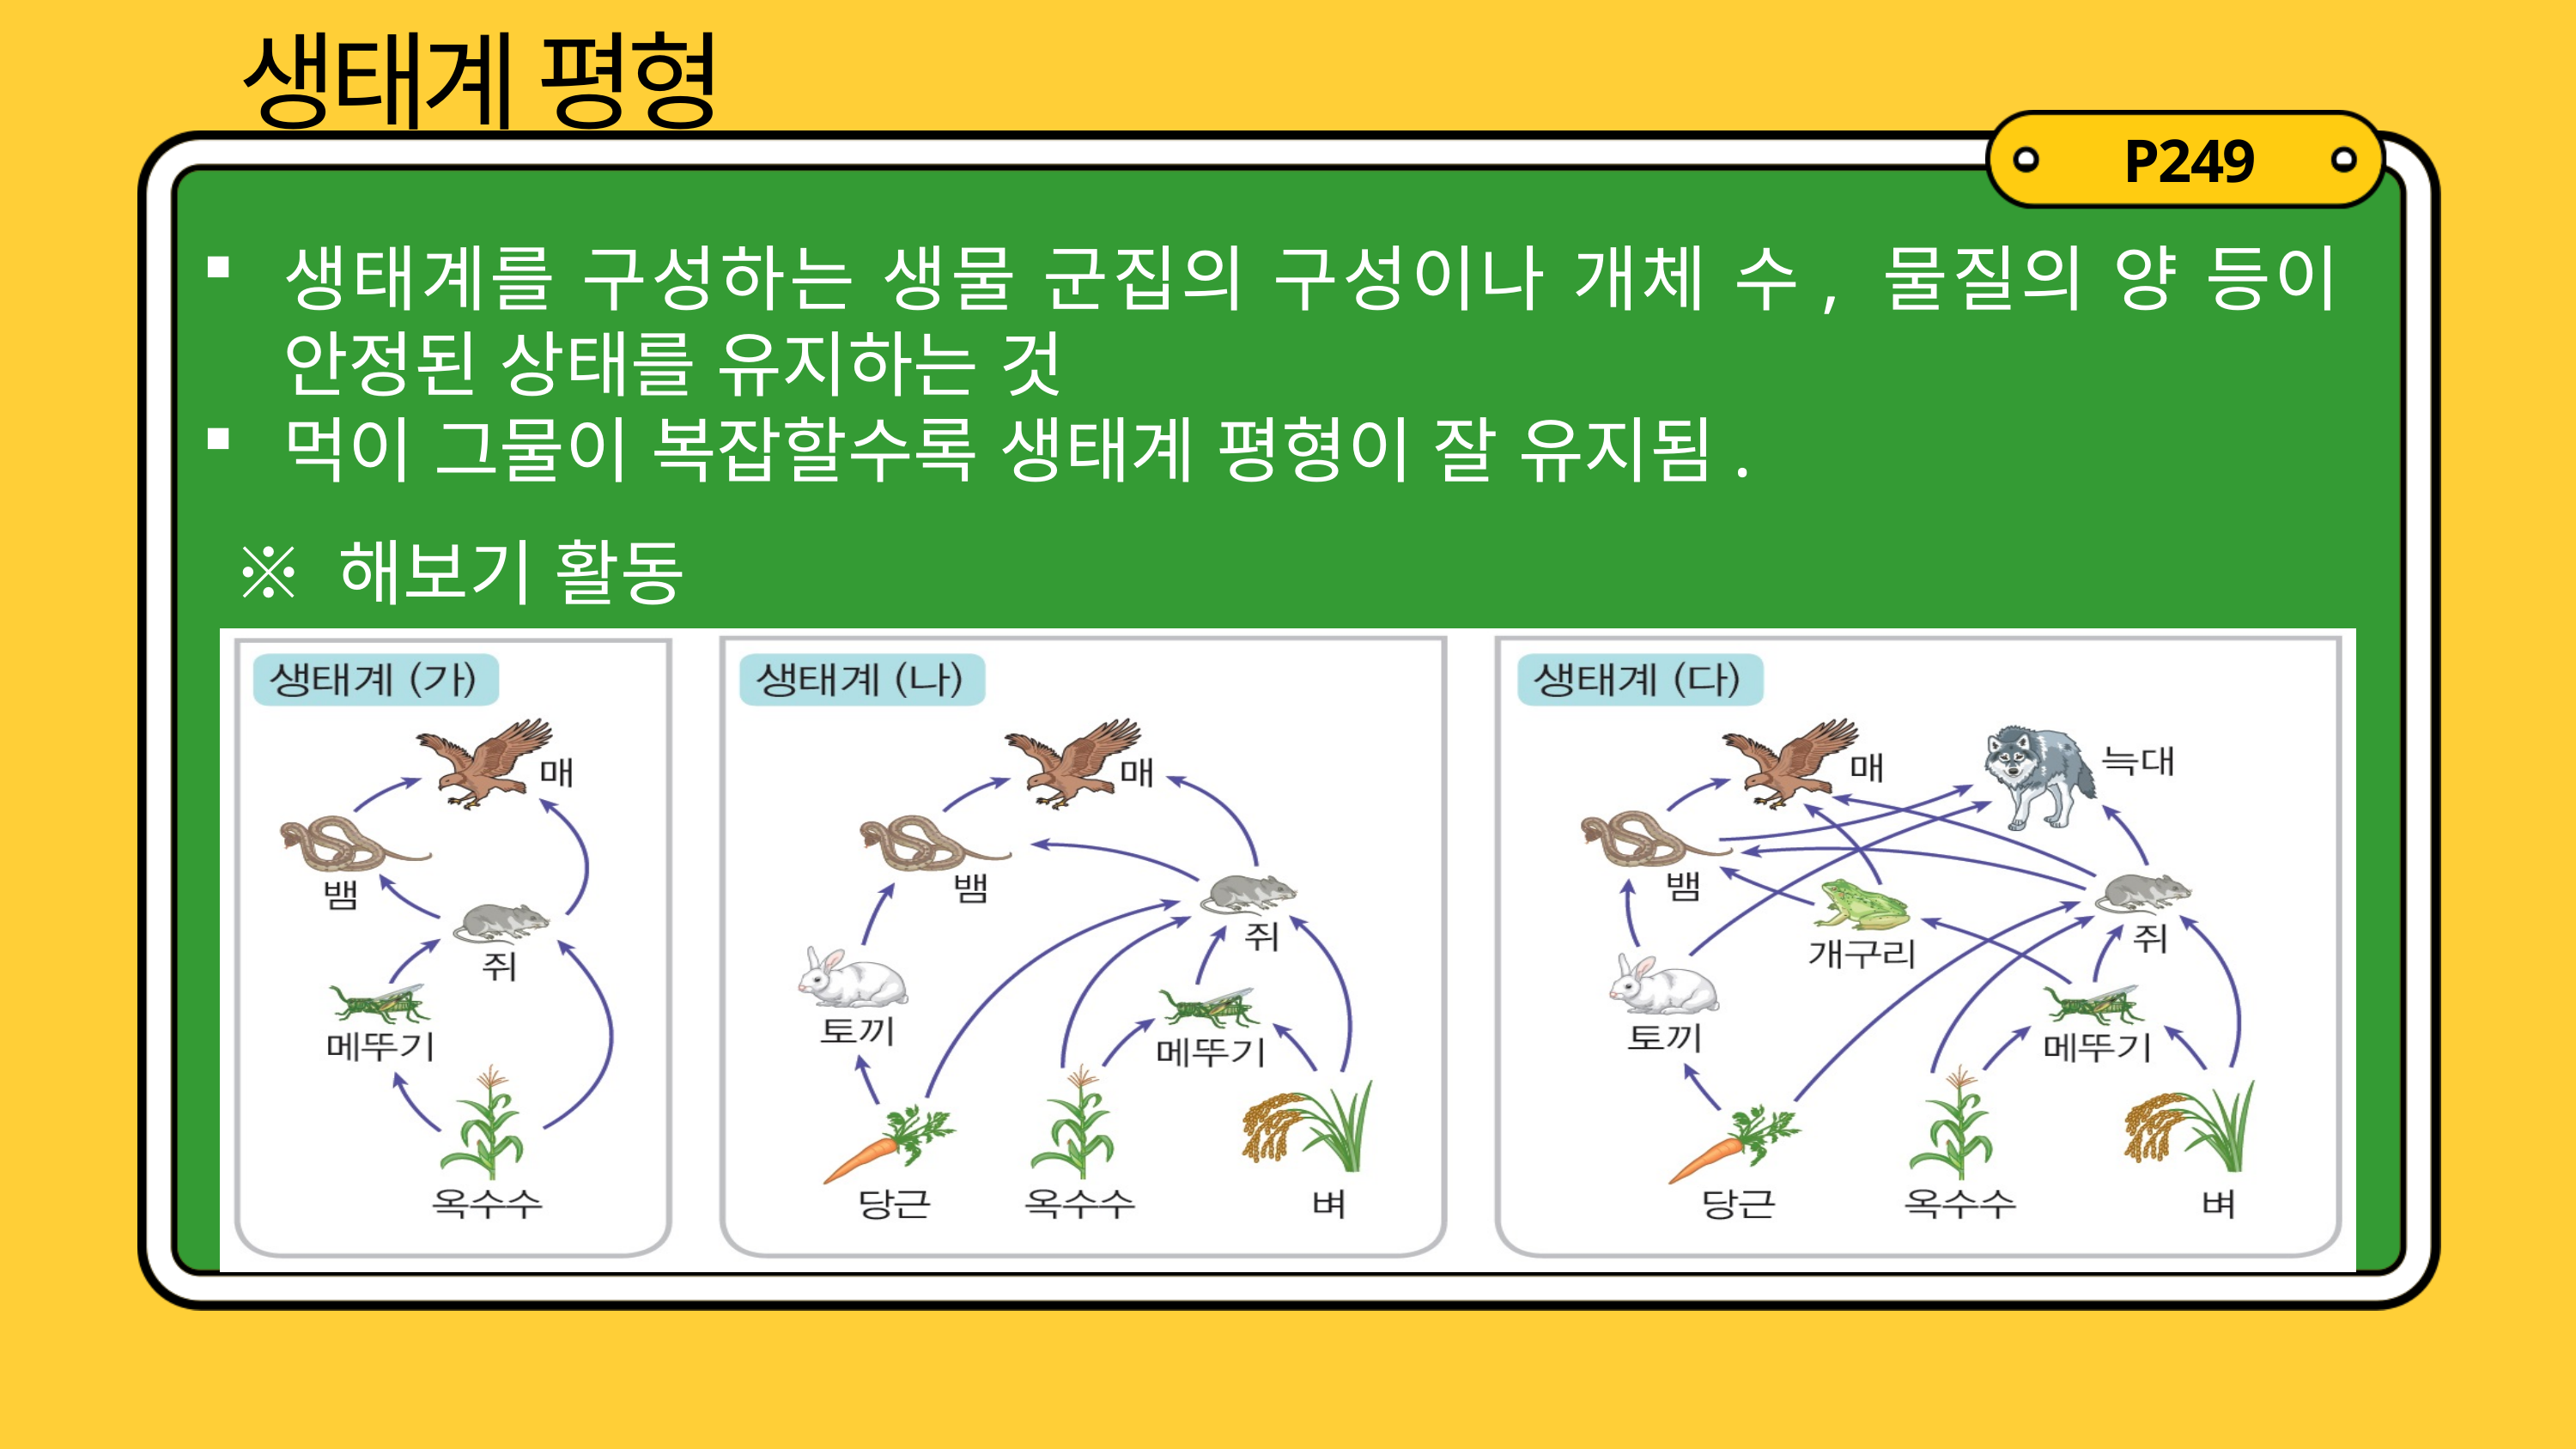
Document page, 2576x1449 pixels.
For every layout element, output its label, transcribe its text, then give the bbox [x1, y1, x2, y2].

text_box 생태계 평형 [137, 7, 827, 129]
picture [220, 628, 2356, 1272]
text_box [1985, 110, 2388, 212]
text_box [137, 130, 2442, 1311]
